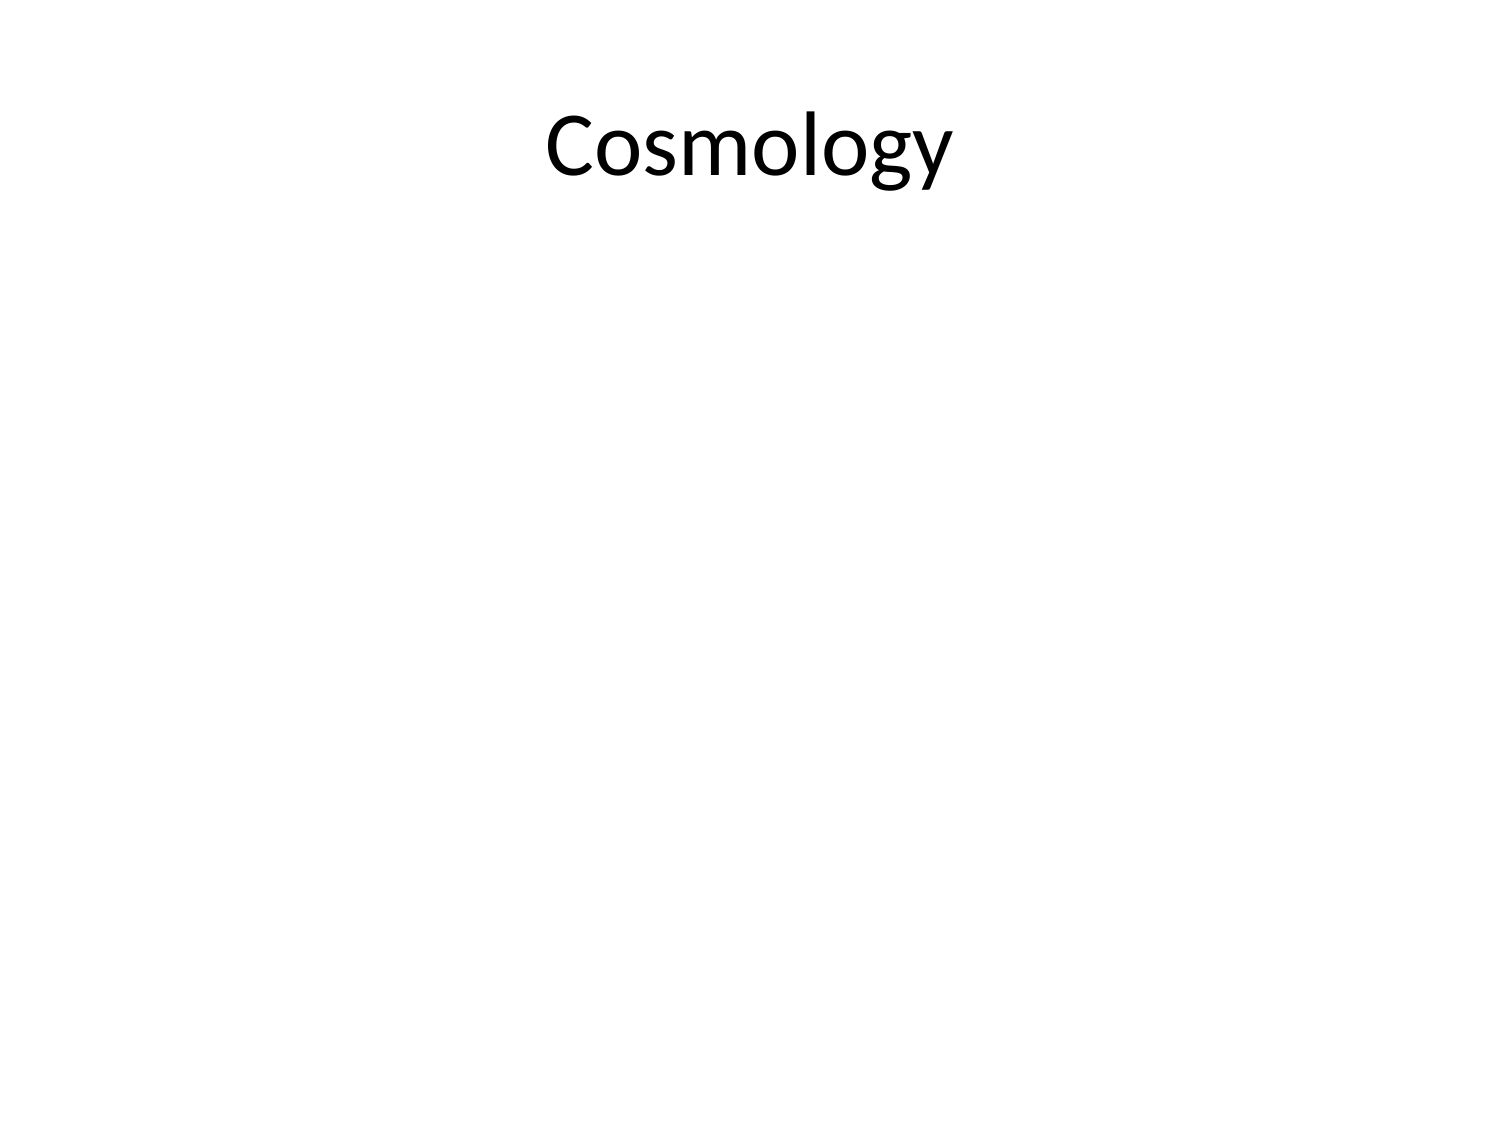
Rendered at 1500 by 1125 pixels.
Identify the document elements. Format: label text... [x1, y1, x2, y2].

title Cosmology [75, 45, 1425, 233]
